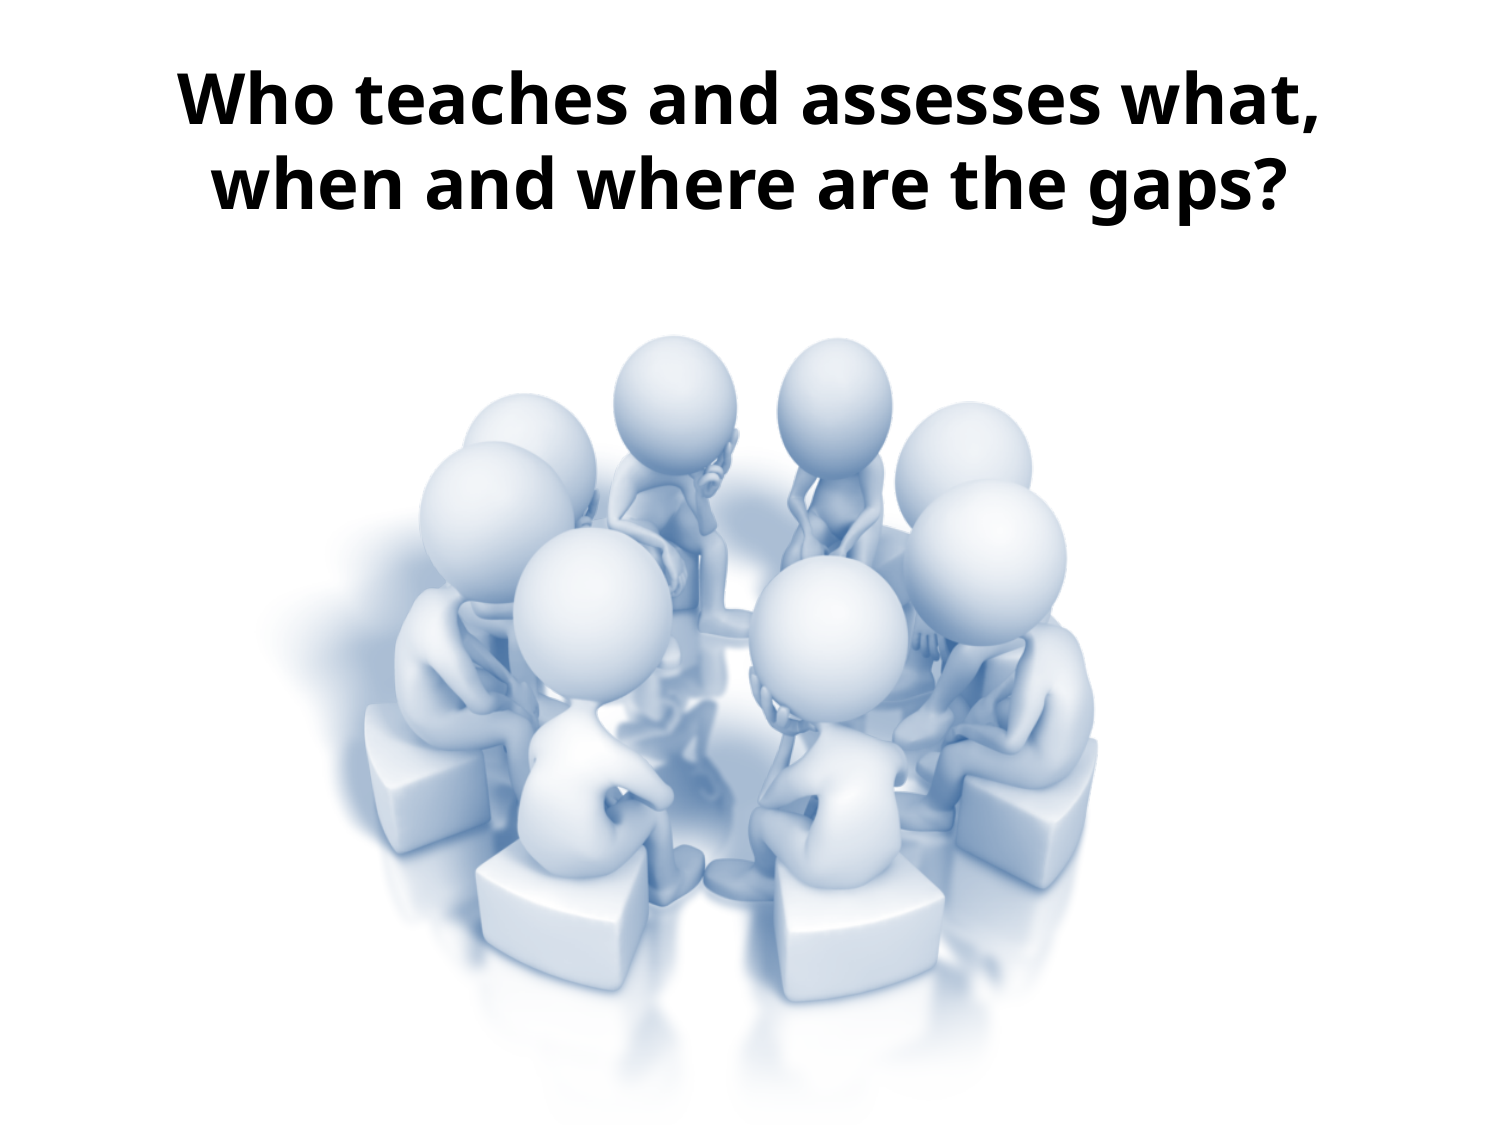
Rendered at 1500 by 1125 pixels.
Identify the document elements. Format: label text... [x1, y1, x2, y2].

picture [230, 293, 1185, 1125]
title Who teaches and assesses what, when and where are the gaps? [75, 45, 1425, 233]
